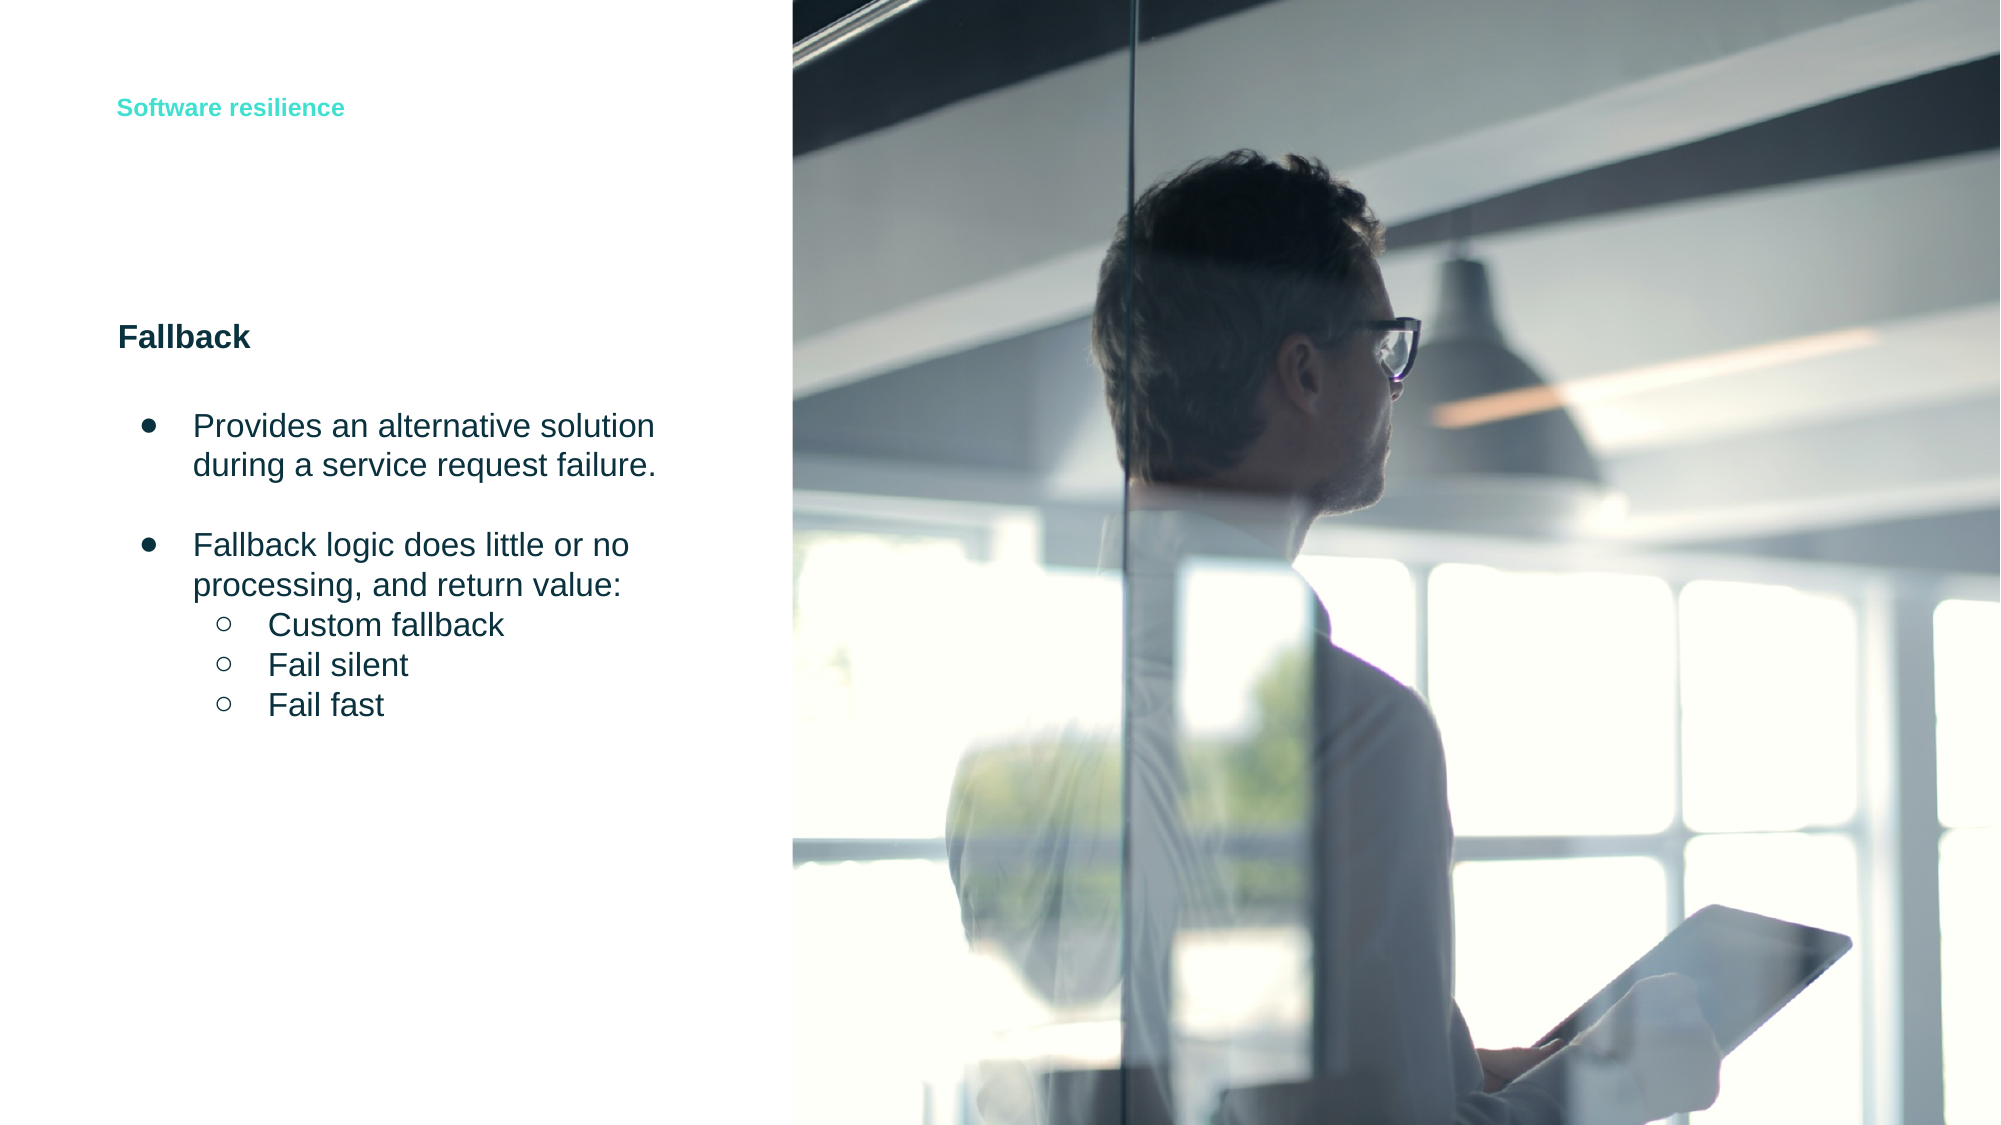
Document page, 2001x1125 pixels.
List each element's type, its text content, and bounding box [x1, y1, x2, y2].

picture [792, 0, 2000, 1125]
text_box Fallback Provides an alternative solution during a service request failure. Fallback logic does little or no processing, and return value: Custom fallback Fail silent Fail fast [102, 211, 676, 811]
text_box Software resilience [101, 84, 615, 160]
